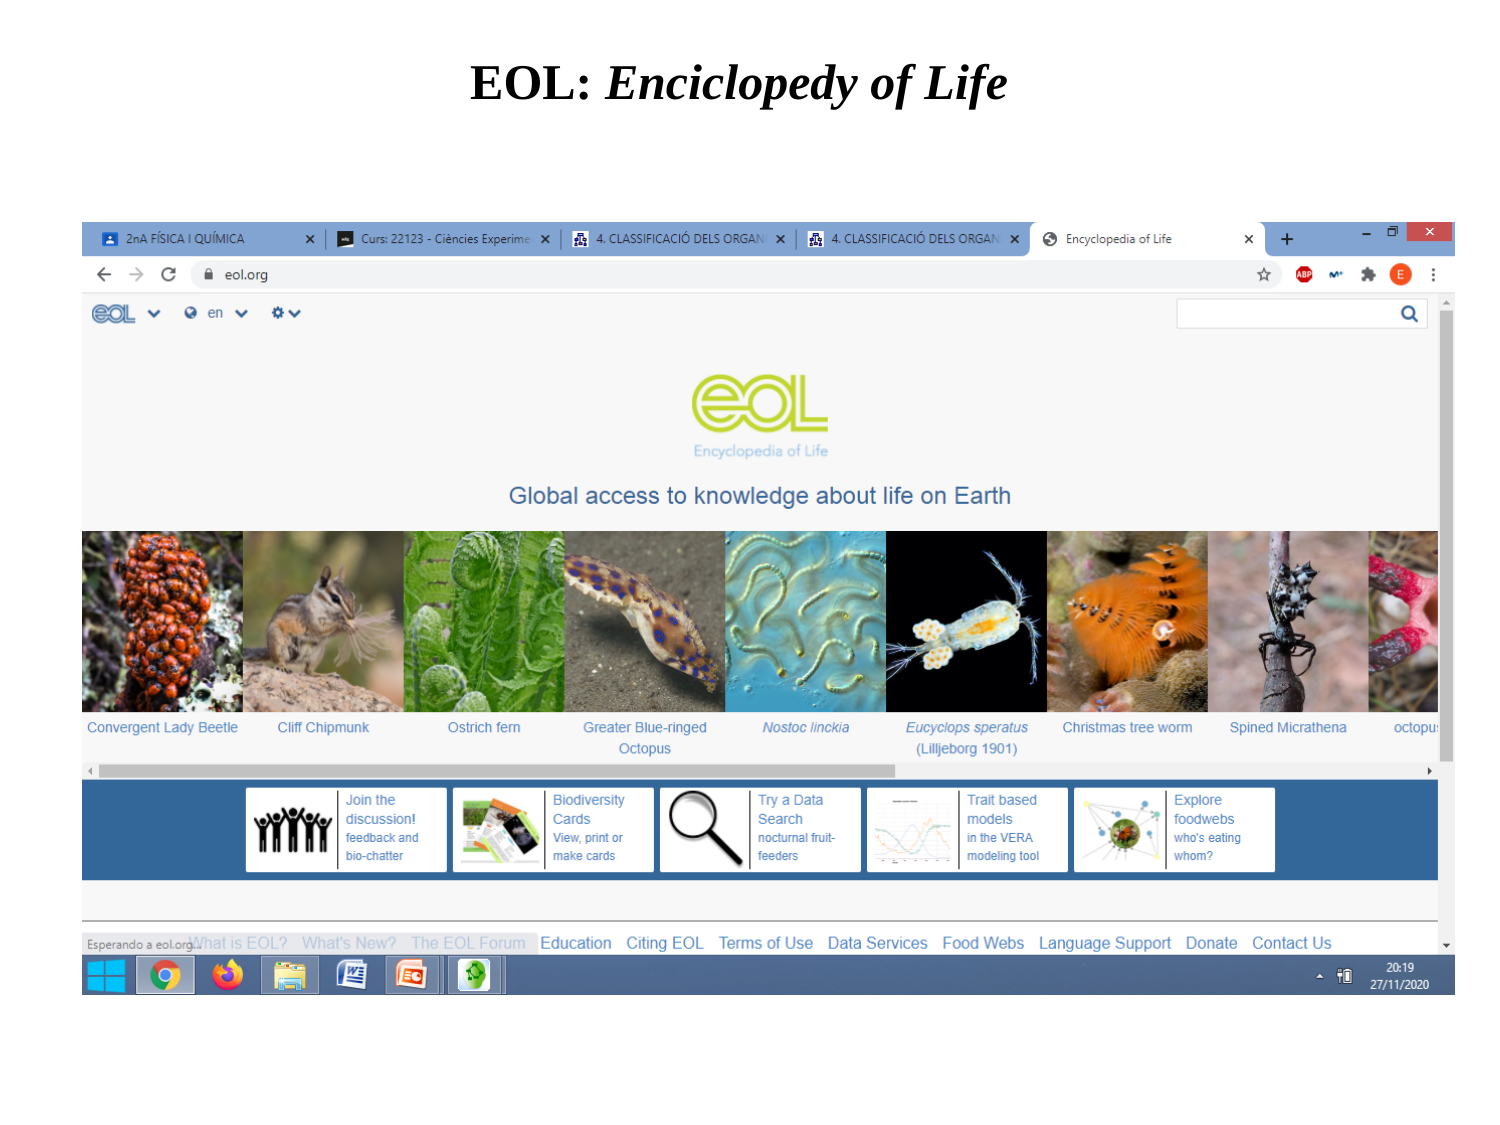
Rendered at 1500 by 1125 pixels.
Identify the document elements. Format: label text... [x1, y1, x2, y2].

text_box EOL: Enciclopedy of Life [194, 42, 1034, 118]
picture [81, 222, 1455, 995]
